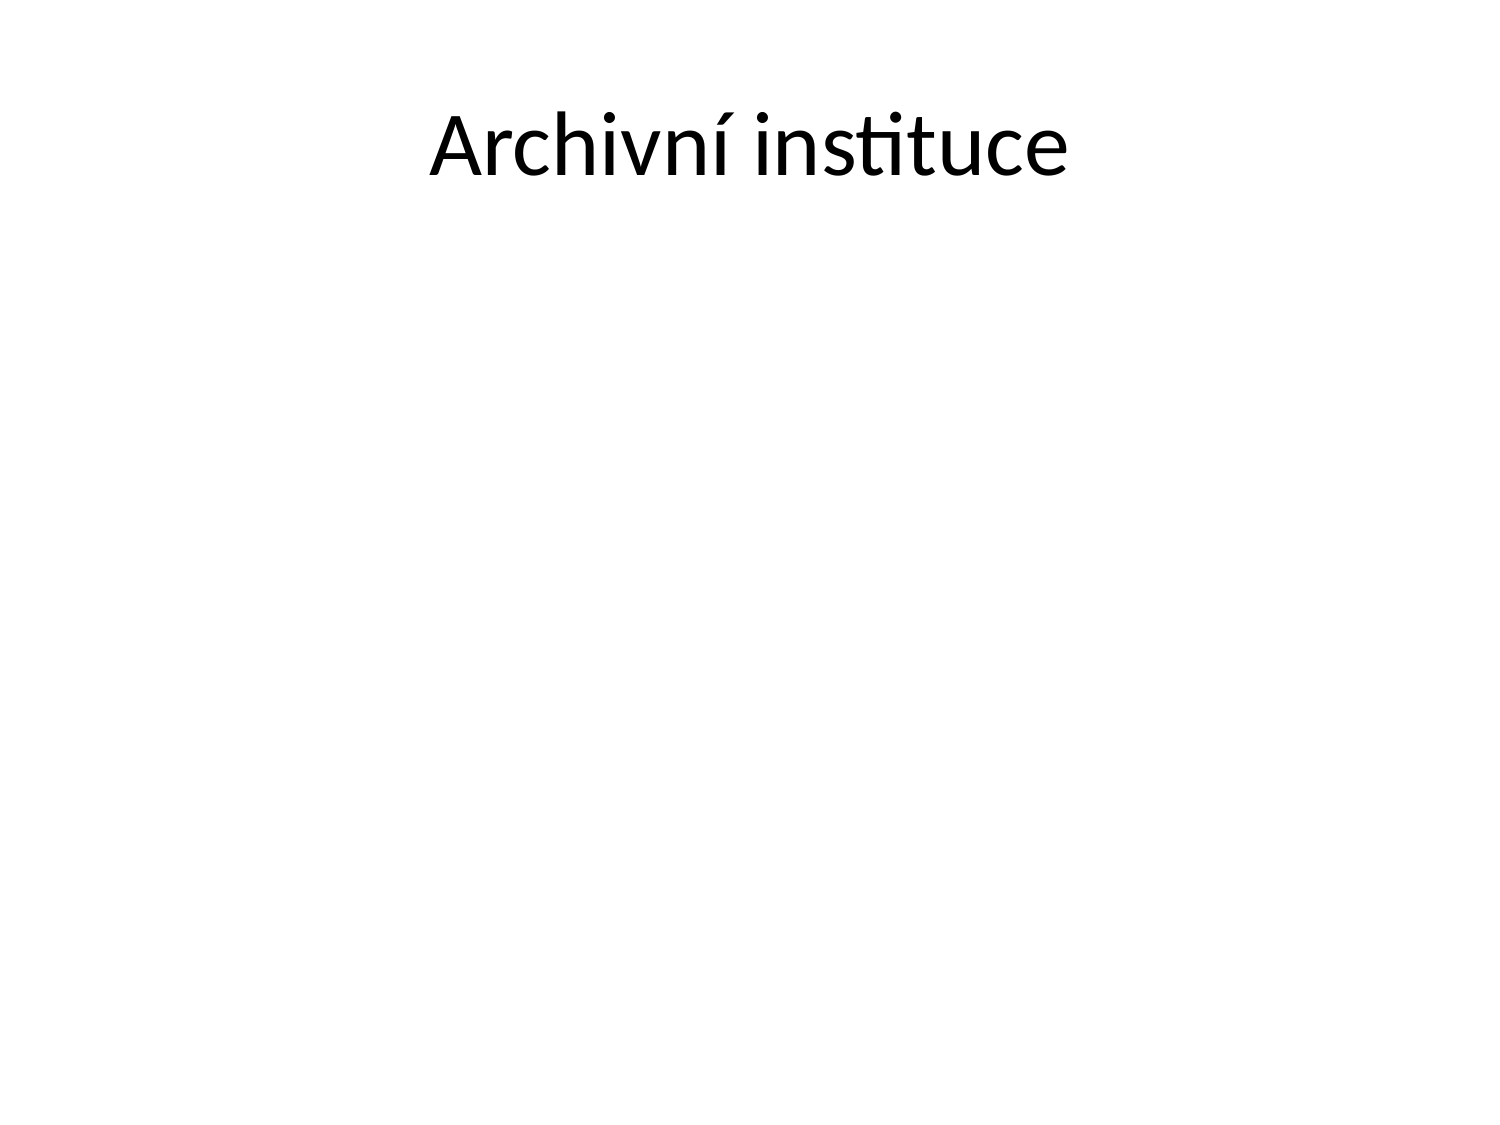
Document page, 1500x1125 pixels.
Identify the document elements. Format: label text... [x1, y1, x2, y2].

title Archivní instituce [75, 45, 1425, 233]
